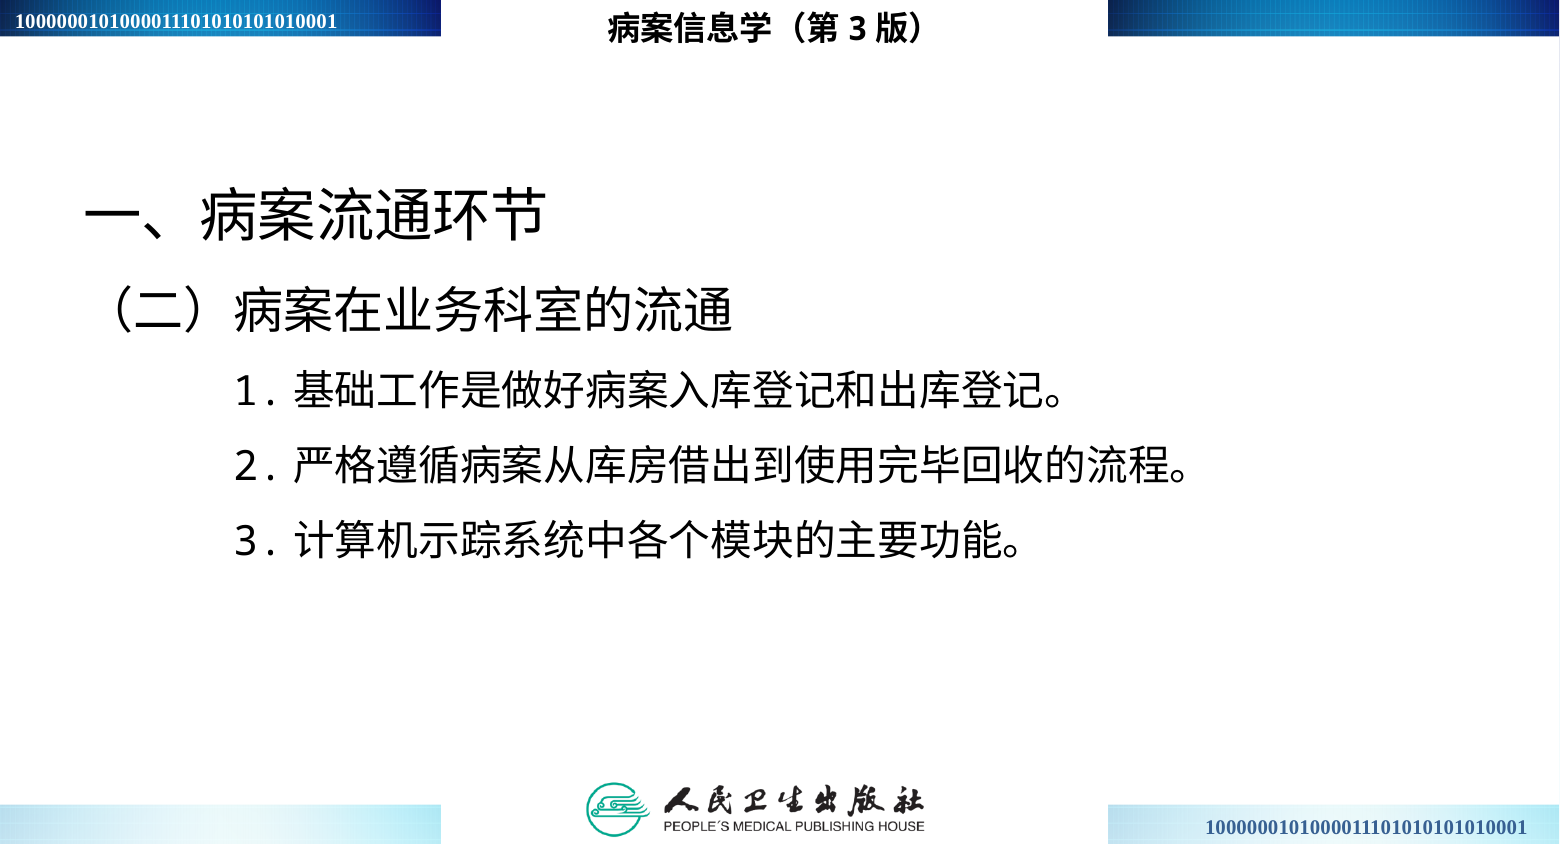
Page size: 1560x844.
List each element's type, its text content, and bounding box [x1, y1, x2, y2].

picture [0, 0, 440, 36]
picture [565, 772, 945, 844]
text_box 病案信息学（第3版） [440, 0, 1109, 72]
text_box 一、病案流通环节 （二）病案在业务科室的流通 1.基础工作是做好病案入库登记和出库登记。 2.严格遵循病案从库房借出到使用完毕回收的流程。 3.计算机示踪系统中各个模块的主要功能。 [68, 136, 1528, 646]
picture [0, 805, 441, 844]
picture [1109, 0, 1560, 36]
picture [1108, 805, 1560, 844]
